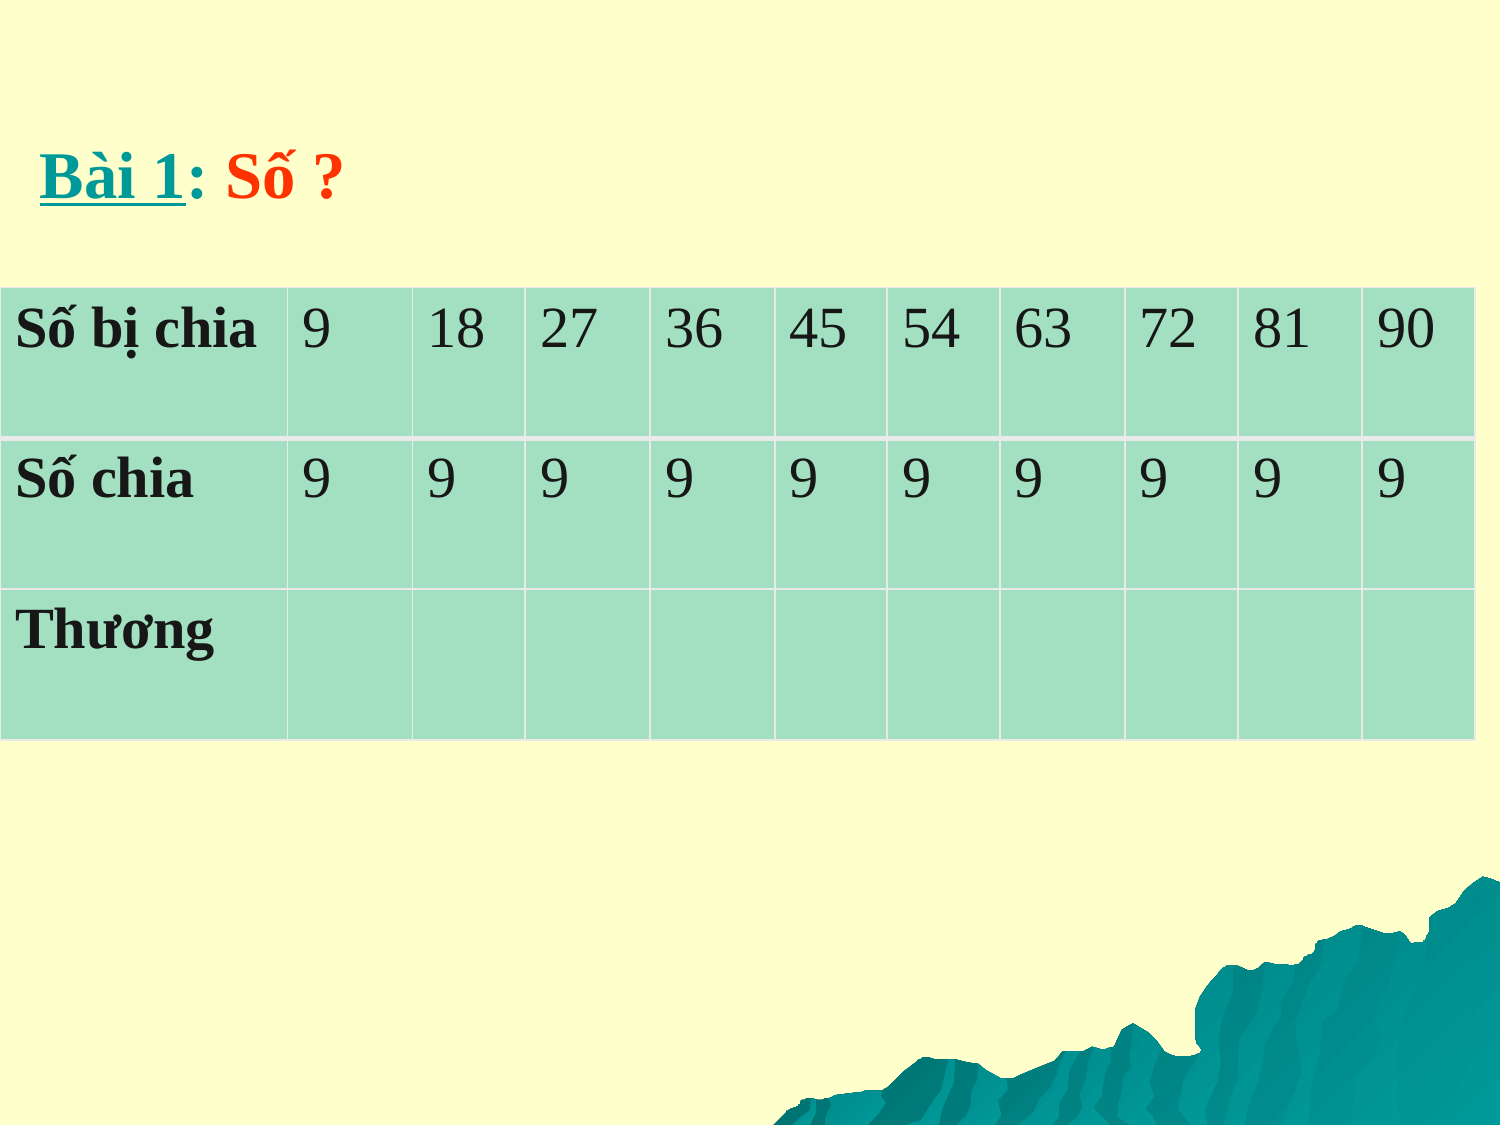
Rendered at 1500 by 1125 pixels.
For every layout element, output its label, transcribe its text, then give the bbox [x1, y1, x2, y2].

table_header 27 [526, 288, 649, 436]
table_cell 9 [1126, 441, 1237, 588]
table_cell 9 [413, 441, 524, 588]
table_cell 9 [1363, 441, 1474, 588]
table_cell [1239, 590, 1361, 739]
table_cell 9 [888, 441, 999, 588]
table_header Số bị chia [1, 288, 287, 436]
table_header 81 [1239, 288, 1361, 436]
table_header 90 [1363, 288, 1474, 436]
table_header 18 [413, 288, 524, 436]
table_cell [526, 590, 649, 739]
table_header 72 [1126, 288, 1237, 436]
table_cell 9 [1001, 441, 1124, 588]
table_cell [888, 590, 999, 739]
text_box Bài 1: Số ? [24, 124, 588, 220]
table_cell [1126, 590, 1237, 739]
table_header 45 [776, 288, 886, 436]
table_cell 9 [1239, 441, 1361, 588]
table_cell 9 [526, 441, 649, 588]
table_header 9 [288, 288, 412, 436]
table_cell Số chia [1, 441, 287, 588]
table_header 63 [1001, 288, 1124, 436]
table_cell [1001, 590, 1124, 739]
table_cell 9 [288, 441, 412, 588]
table_cell Thương [1, 590, 287, 739]
table_cell [776, 590, 886, 739]
table_cell [413, 590, 524, 739]
table_cell [288, 590, 412, 739]
table_cell [651, 590, 774, 739]
table_cell 9 [776, 441, 886, 588]
table_header 54 [888, 288, 999, 436]
table_cell [1363, 590, 1474, 739]
table_cell 9 [651, 441, 774, 588]
table_header 36 [651, 288, 774, 436]
